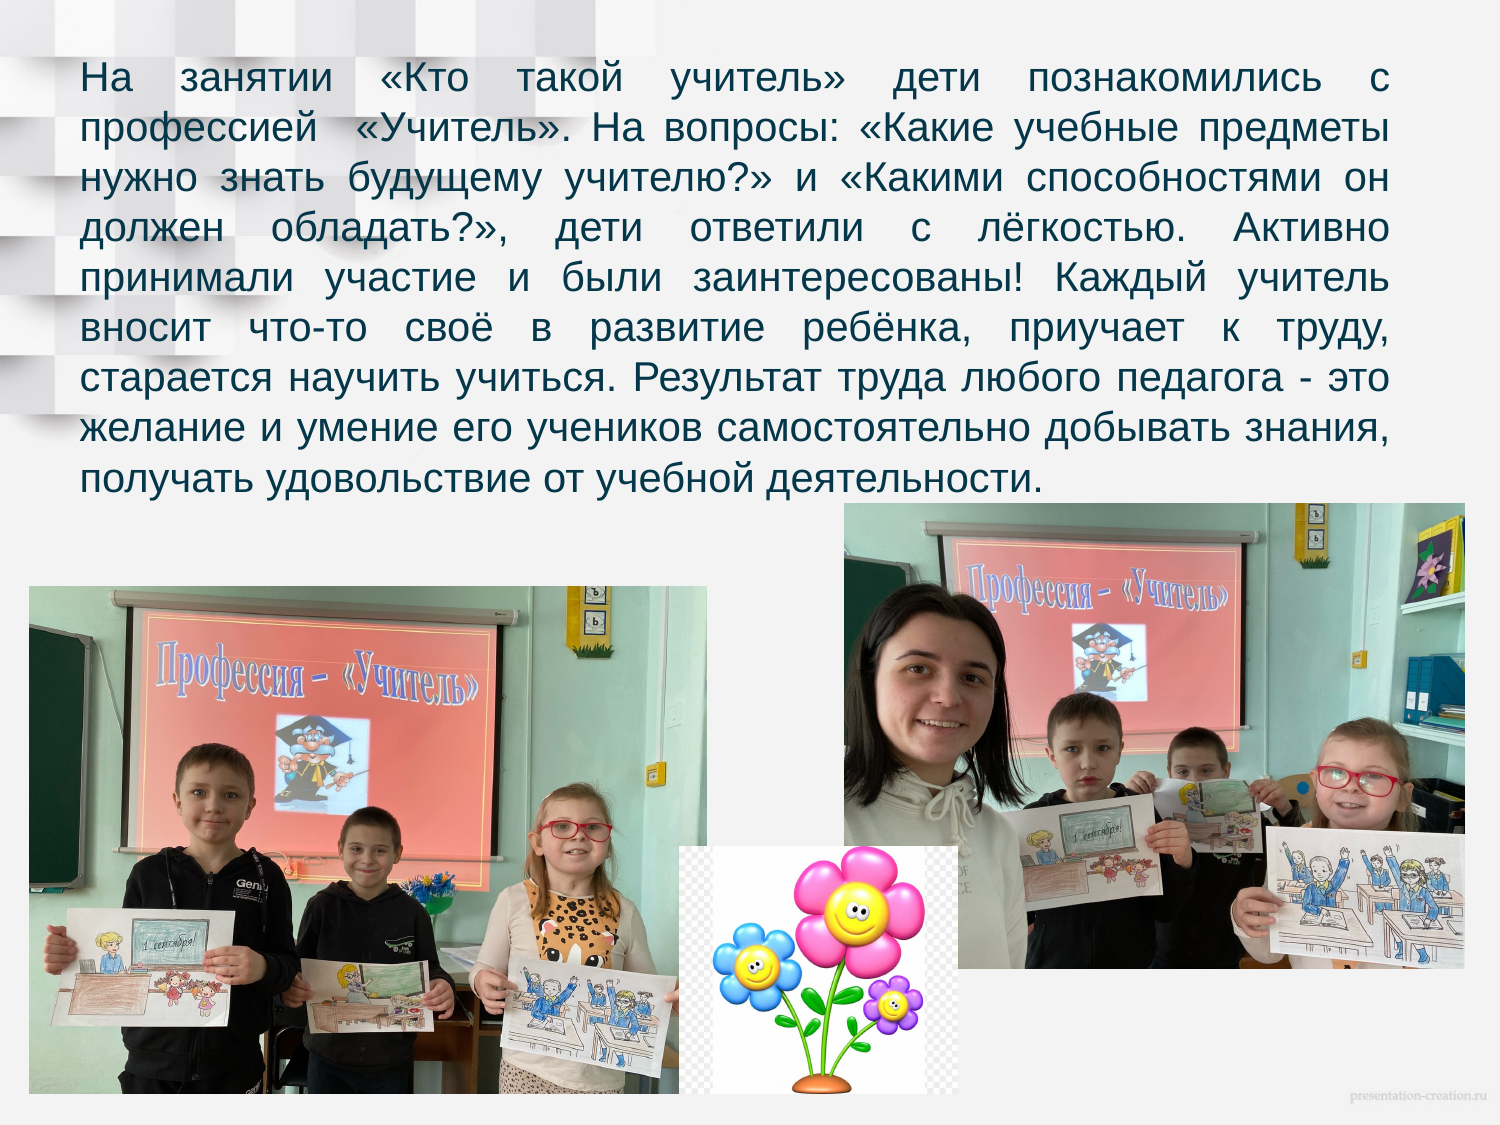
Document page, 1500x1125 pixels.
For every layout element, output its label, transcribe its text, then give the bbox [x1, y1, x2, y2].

picture [0, 0, 1500, 1125]
text_box На занятии «Кто такой учитель» дети познакомились с профессией «Учитель». На вопросы: «Какие учебные предметы нужно знать будущему учителю?» и «Какими способностями он должен обладать?», дети ответили с лёгкостью. Активно принимали участие и были заинтересованы! Каждый учитель вносит что-то своё в развитие ребёнка, приучает к труду, старается научить учиться. Результат труда любого педагога - это желание и умение его учеников самостоятельно добывать знания, получать удовольствие от учебной деятельности. [64, 42, 1406, 508]
